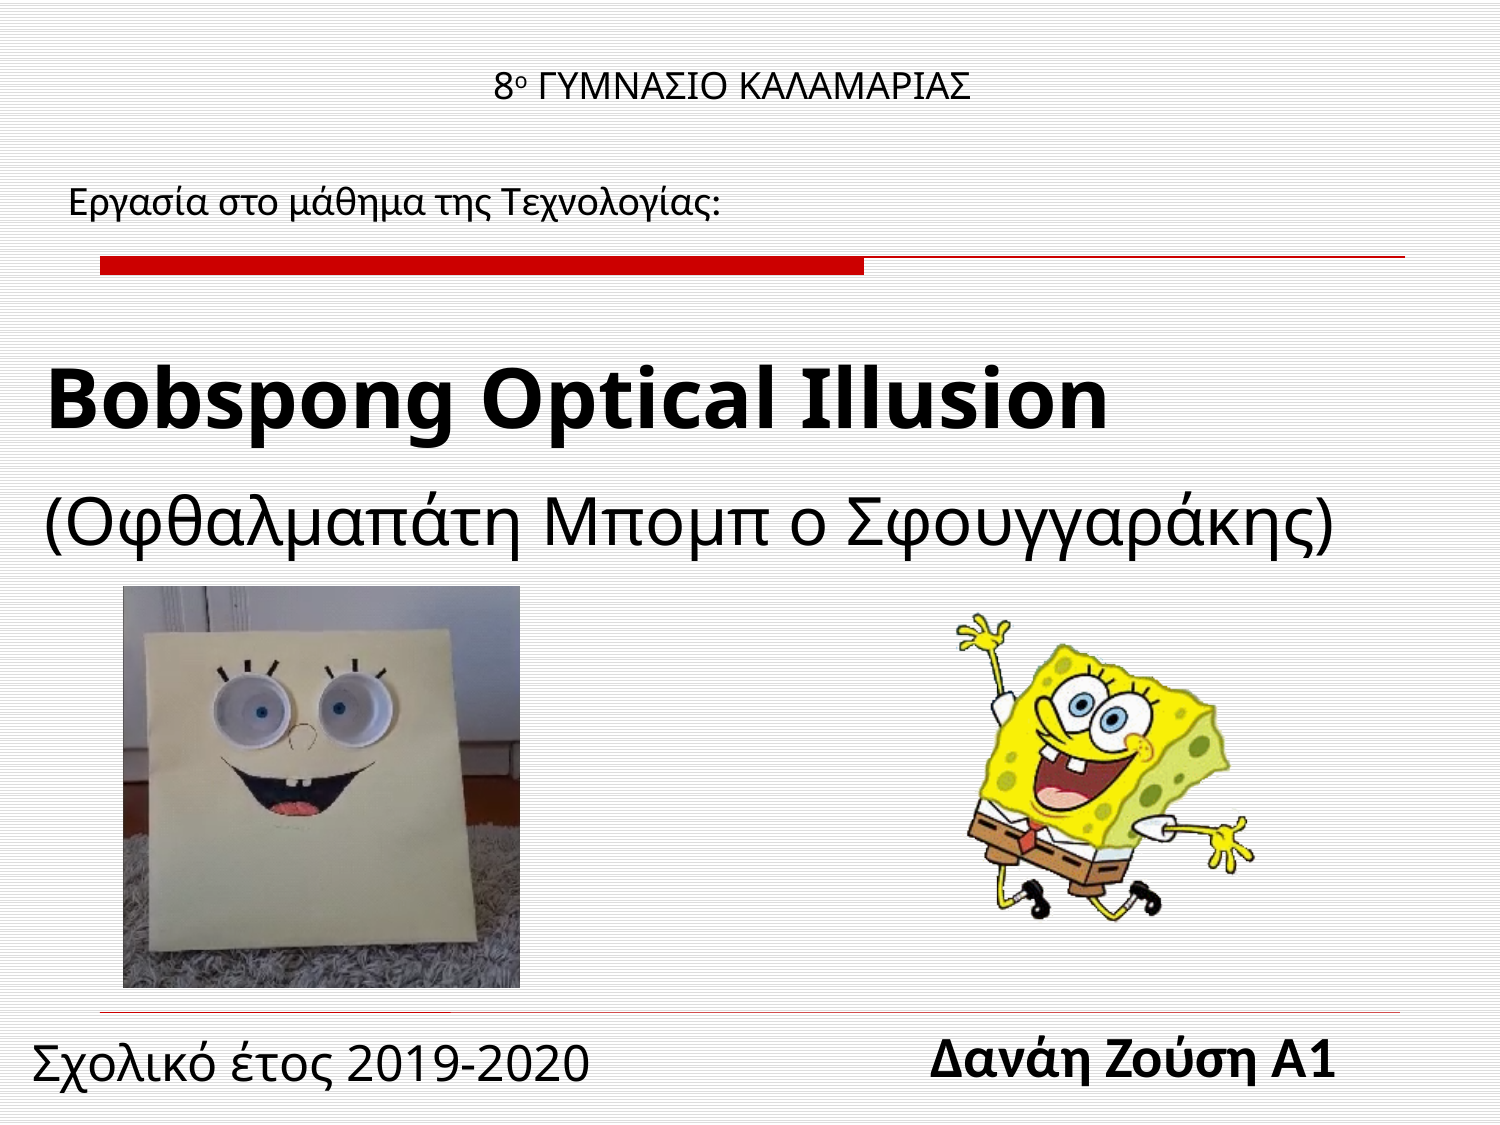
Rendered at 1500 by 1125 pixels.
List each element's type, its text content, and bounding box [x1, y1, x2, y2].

subtitle Bobspong Optical Illusion (Οφθαλμαπάτη Μπομπ ο Σφουγγαράκης) [29, 337, 1471, 563]
picture [950, 609, 1258, 923]
text_box Δανάη Ζούση Α1 [915, 976, 1481, 1098]
title Εργασία στο μάθημα της Τεχνολογίας: [52, 148, 1030, 232]
text_box Σχολικό έτος 2019-2020 [17, 999, 644, 1100]
text_box 8ο ΓΥΜΝΑΣΙΟ ΚΑΛΑΜΑΡΙΑΣ [478, 54, 1106, 115]
picture [123, 585, 520, 988]
